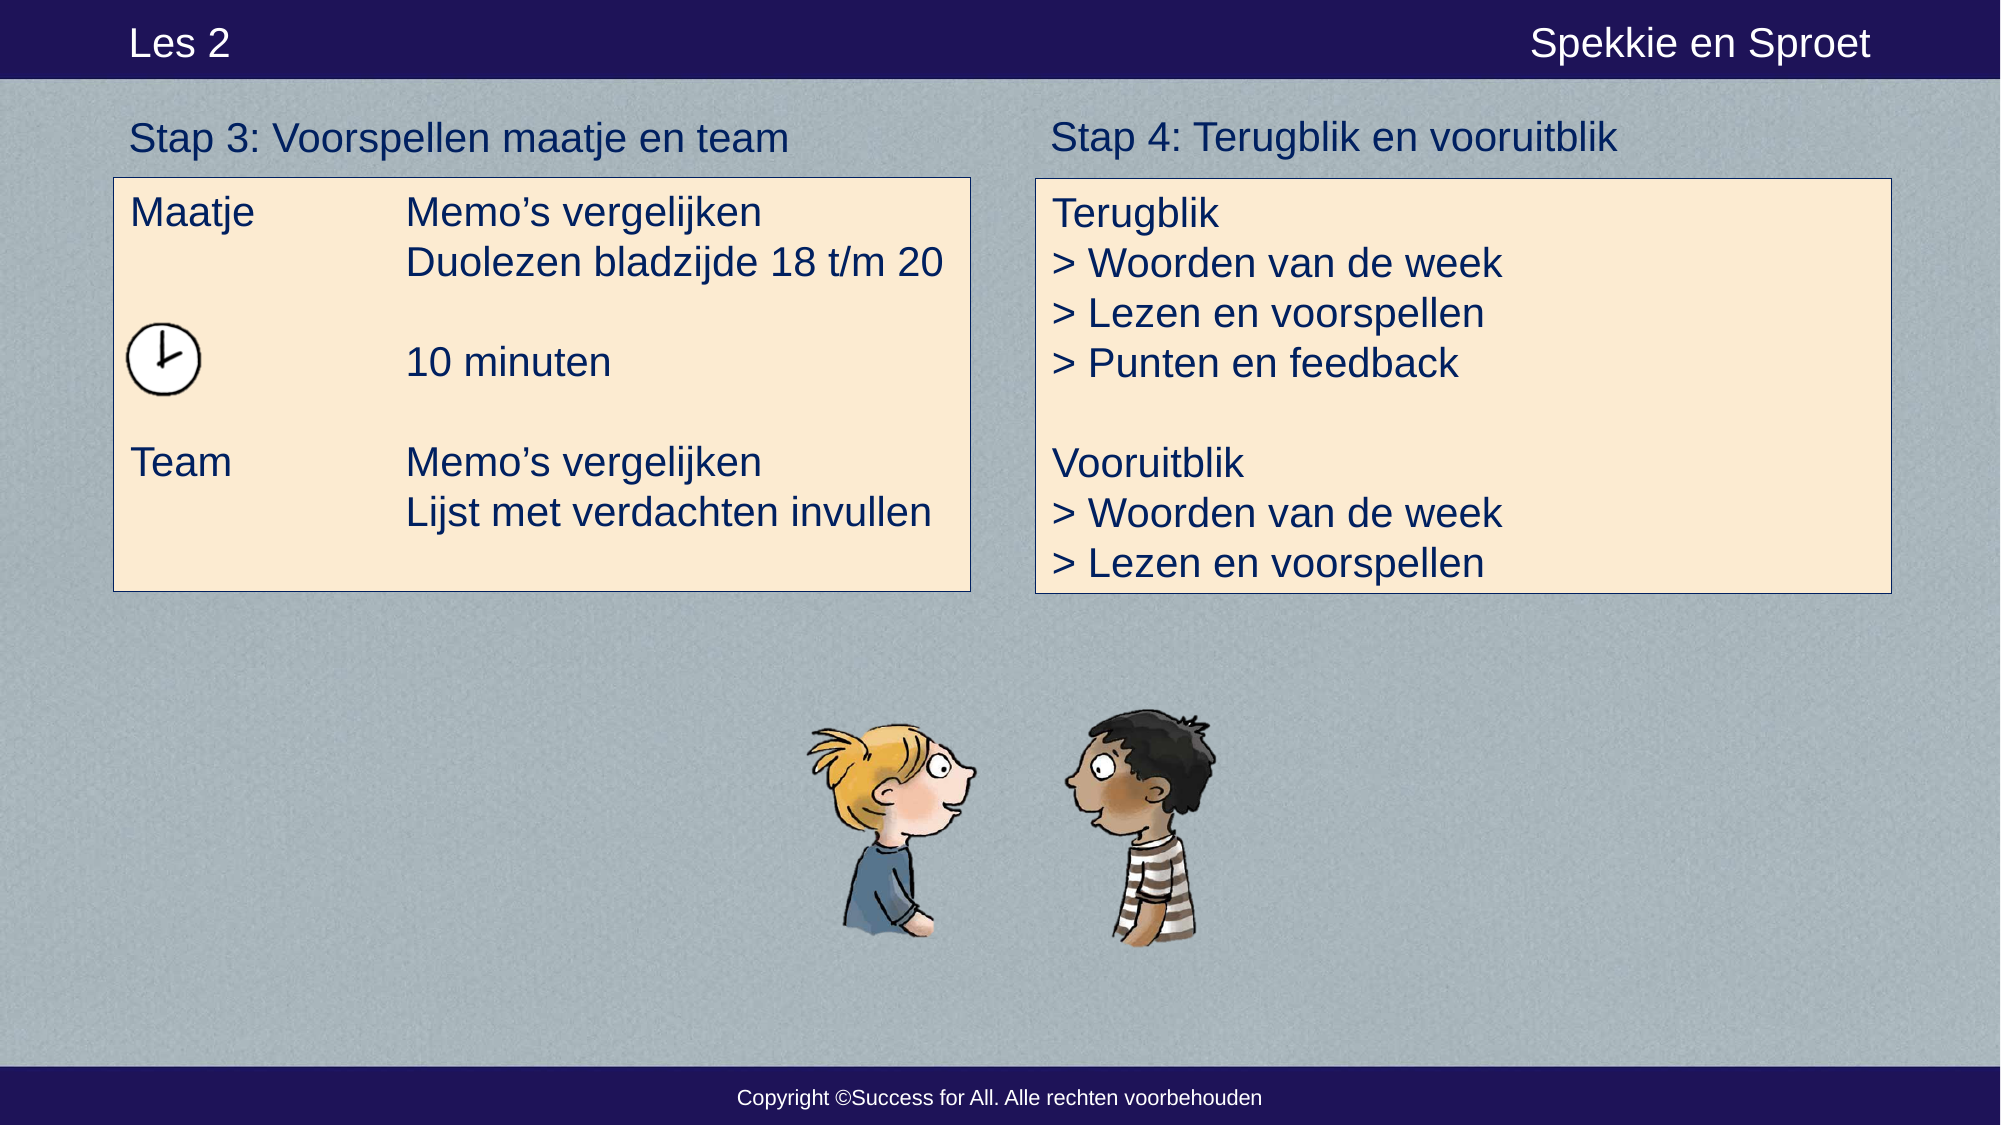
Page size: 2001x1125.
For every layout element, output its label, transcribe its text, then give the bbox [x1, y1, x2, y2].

text_box Spekkie en Sproet [999, 8, 1886, 73]
text_box Stap 4: Terugblik en vooruitblik [1035, 102, 1828, 168]
text_box Stap 3: Voorspellen maatje en team [114, 103, 907, 169]
text_box Maatje Memo’s vergelijken Duolezen bladzijde 18 t/m 20 10 minuten Team Memo’s vergelijken Lijst met verdachten invullen [113, 177, 971, 592]
text_box Terugblik > Woorden van de week > Lezen en voorspellen > Punten en feedback Vooruitblik > Woorden van de week > Lezen en voorspellen [1035, 178, 1892, 594]
text_box Les 2 [114, 8, 354, 73]
picture [0, 0, 2001, 1125]
text_box Copyright ©Success for All. Alle rechten voorbehouden [0, 1076, 2000, 1125]
